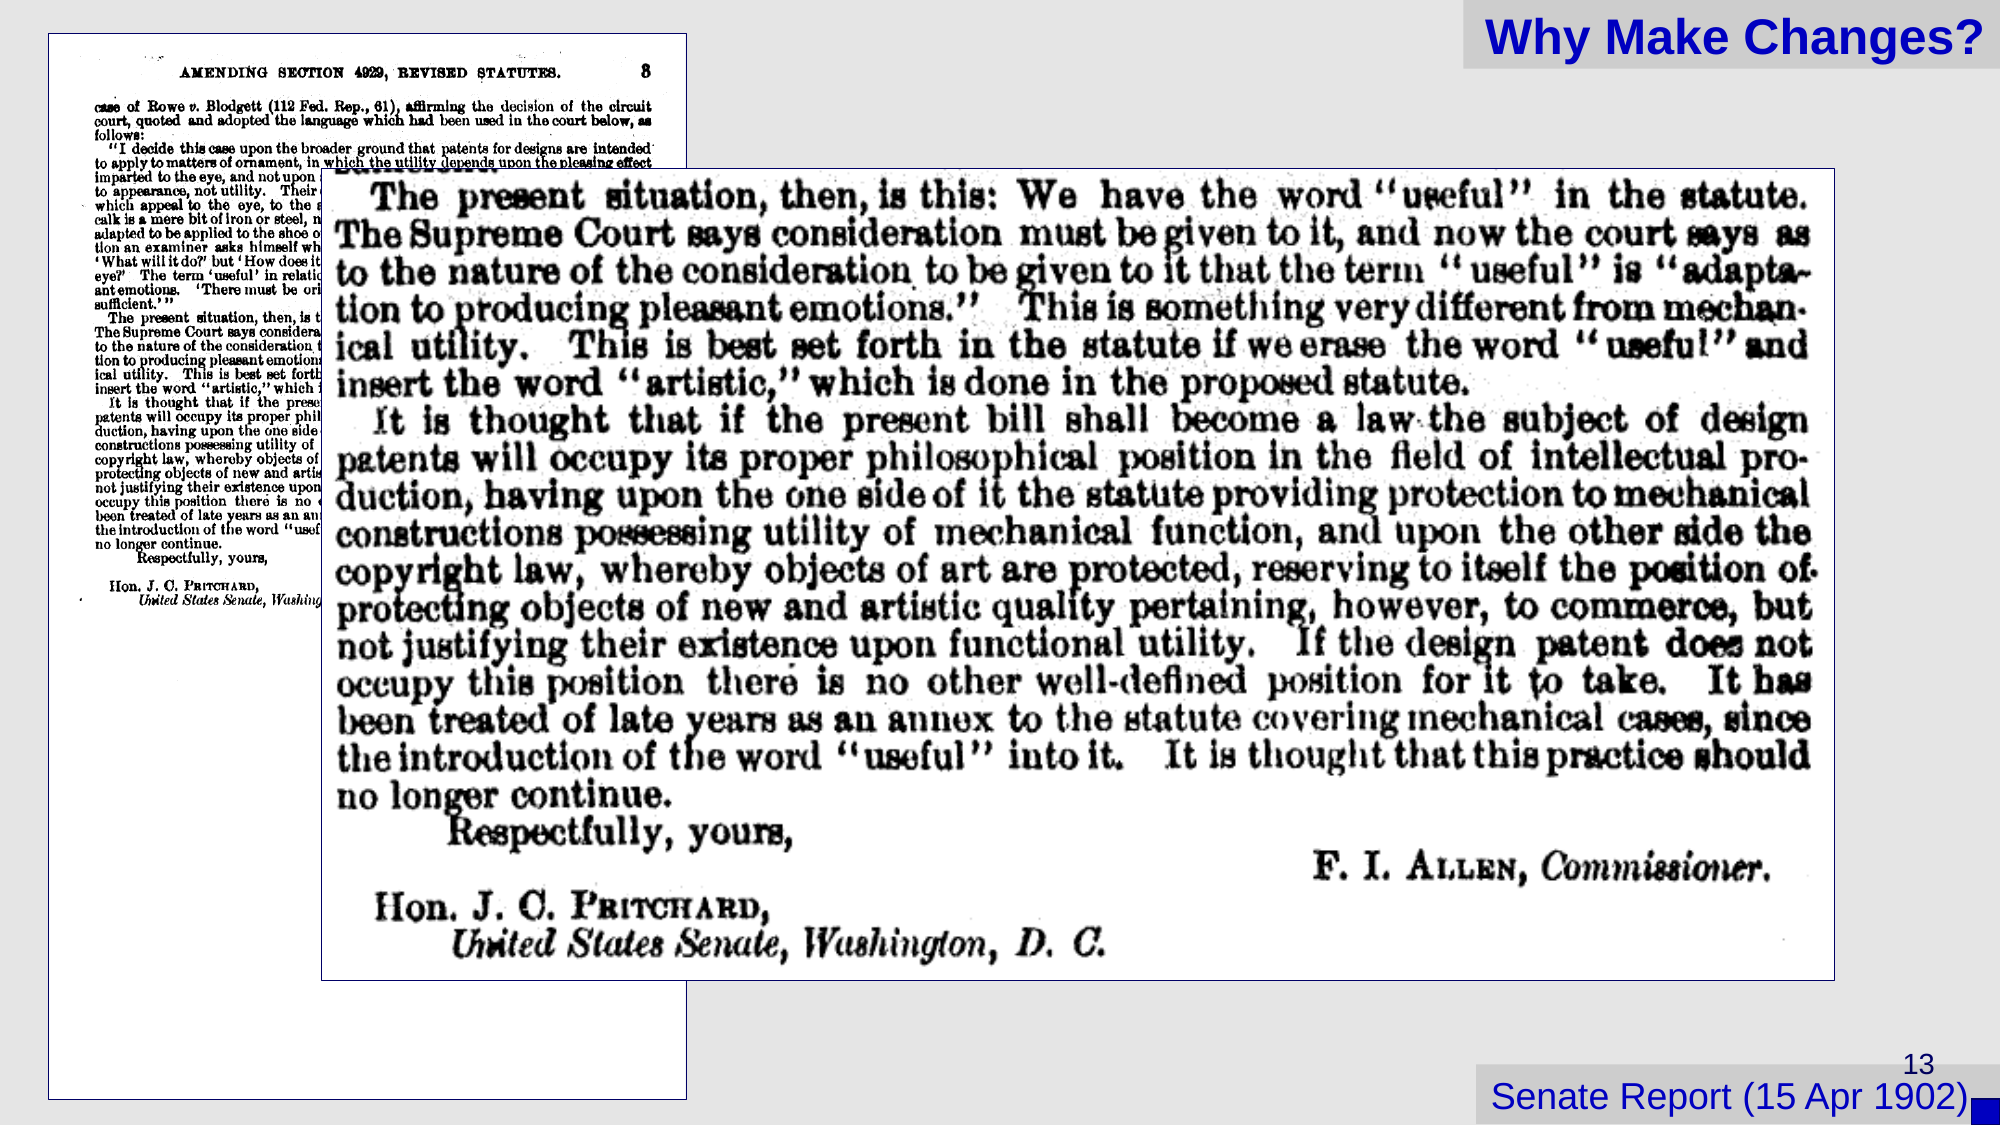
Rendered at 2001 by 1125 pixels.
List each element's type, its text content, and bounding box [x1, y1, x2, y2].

text_box Senate Report (15 Apr 1902) [1476, 1064, 2000, 1125]
slide_number 13 [1533, 1024, 1951, 1064]
title Why Make Changes? [1463, 0, 2000, 69]
text_box [1971, 1099, 2000, 1125]
picture [48, 34, 1835, 1100]
